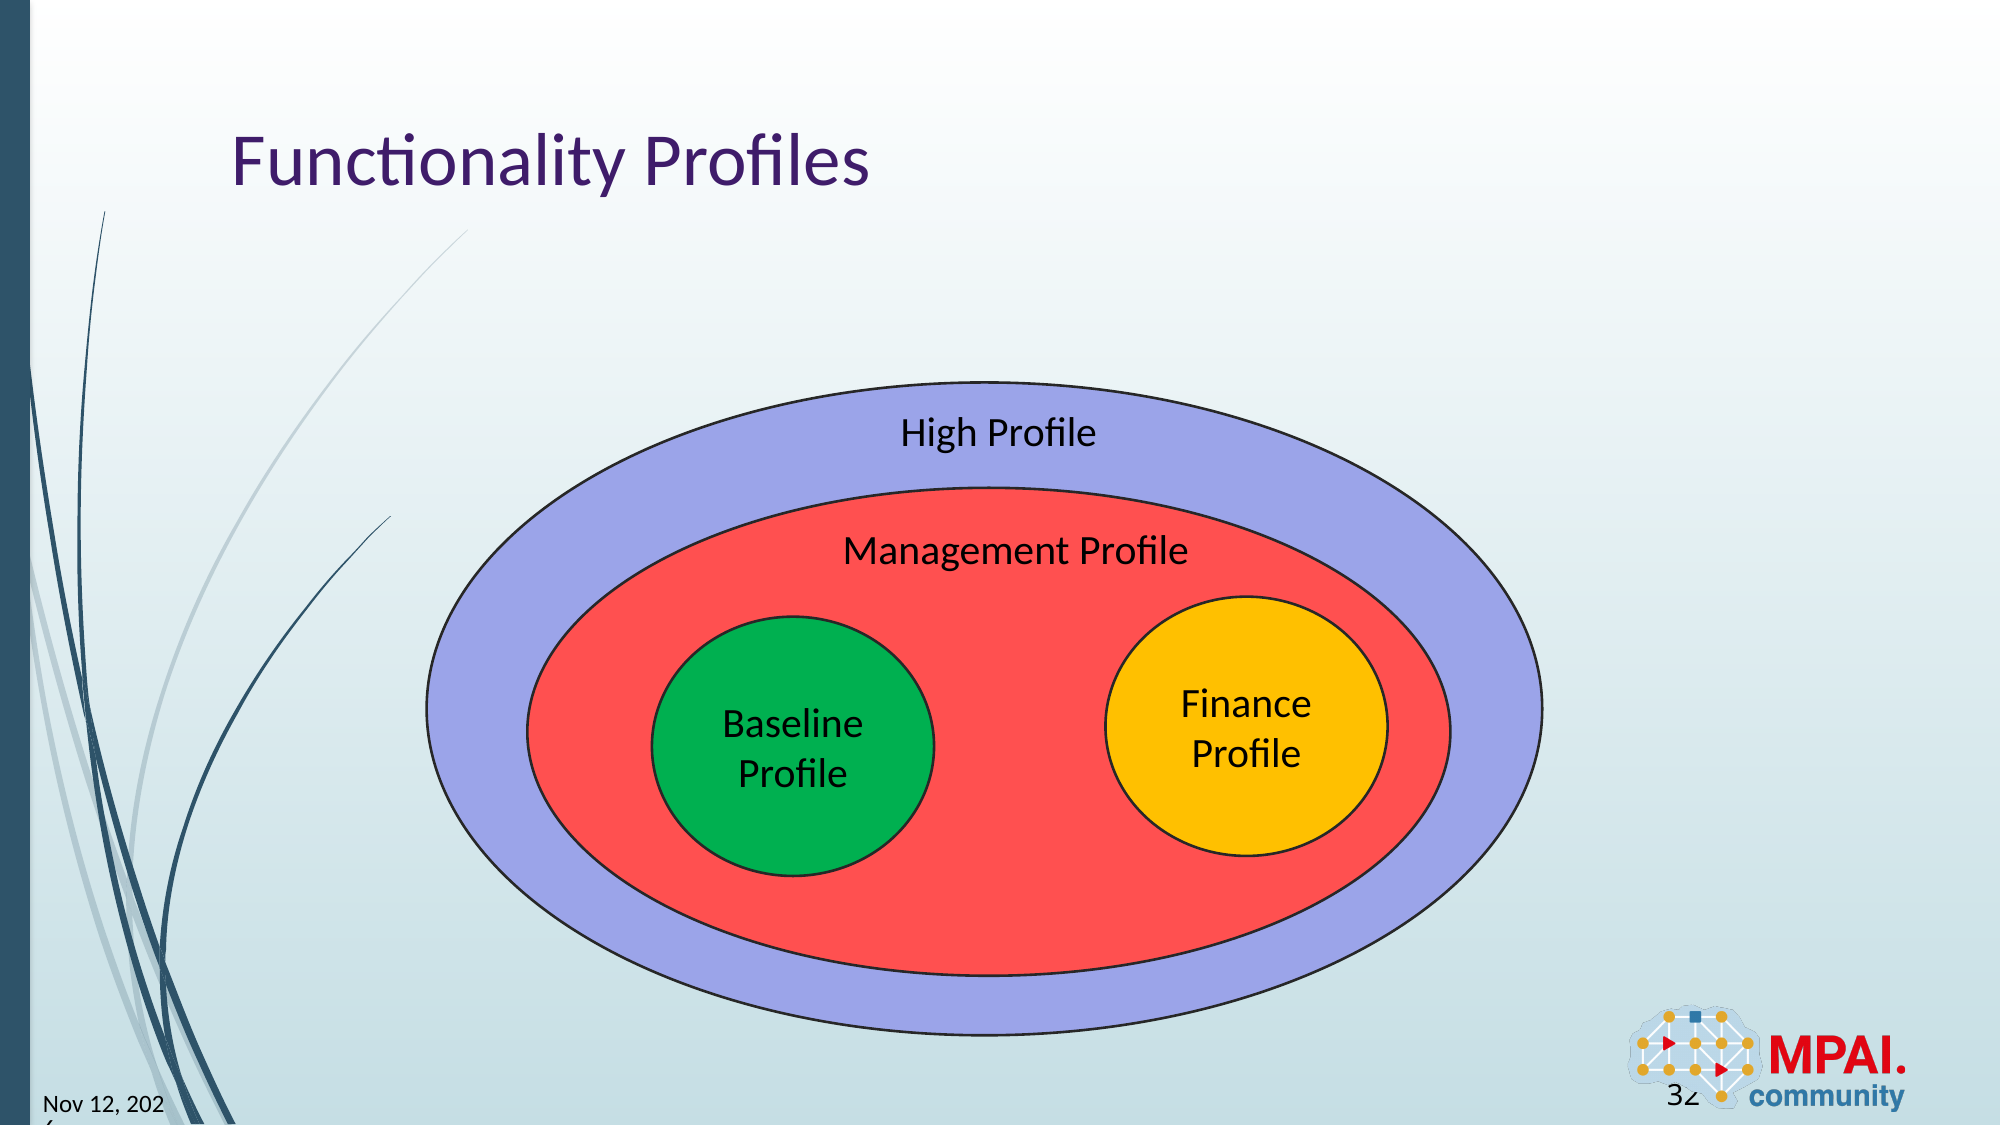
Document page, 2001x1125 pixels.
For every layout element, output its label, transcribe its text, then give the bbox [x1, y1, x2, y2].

slide_number 24-Mar-15 [28, 1080, 192, 1125]
picture [1623, 999, 1909, 1120]
text_box [425, 381, 1544, 1037]
text_box [526, 486, 1452, 978]
text_box Management Profile [827, 515, 1205, 581]
text_box High Profile [885, 397, 1112, 462]
text_box Finance Profile [1104, 595, 1389, 858]
slide_number 32 [1652, 1076, 1744, 1085]
title Functionality Profiles [216, 102, 1888, 313]
text_box Baseline Profile [650, 615, 936, 878]
